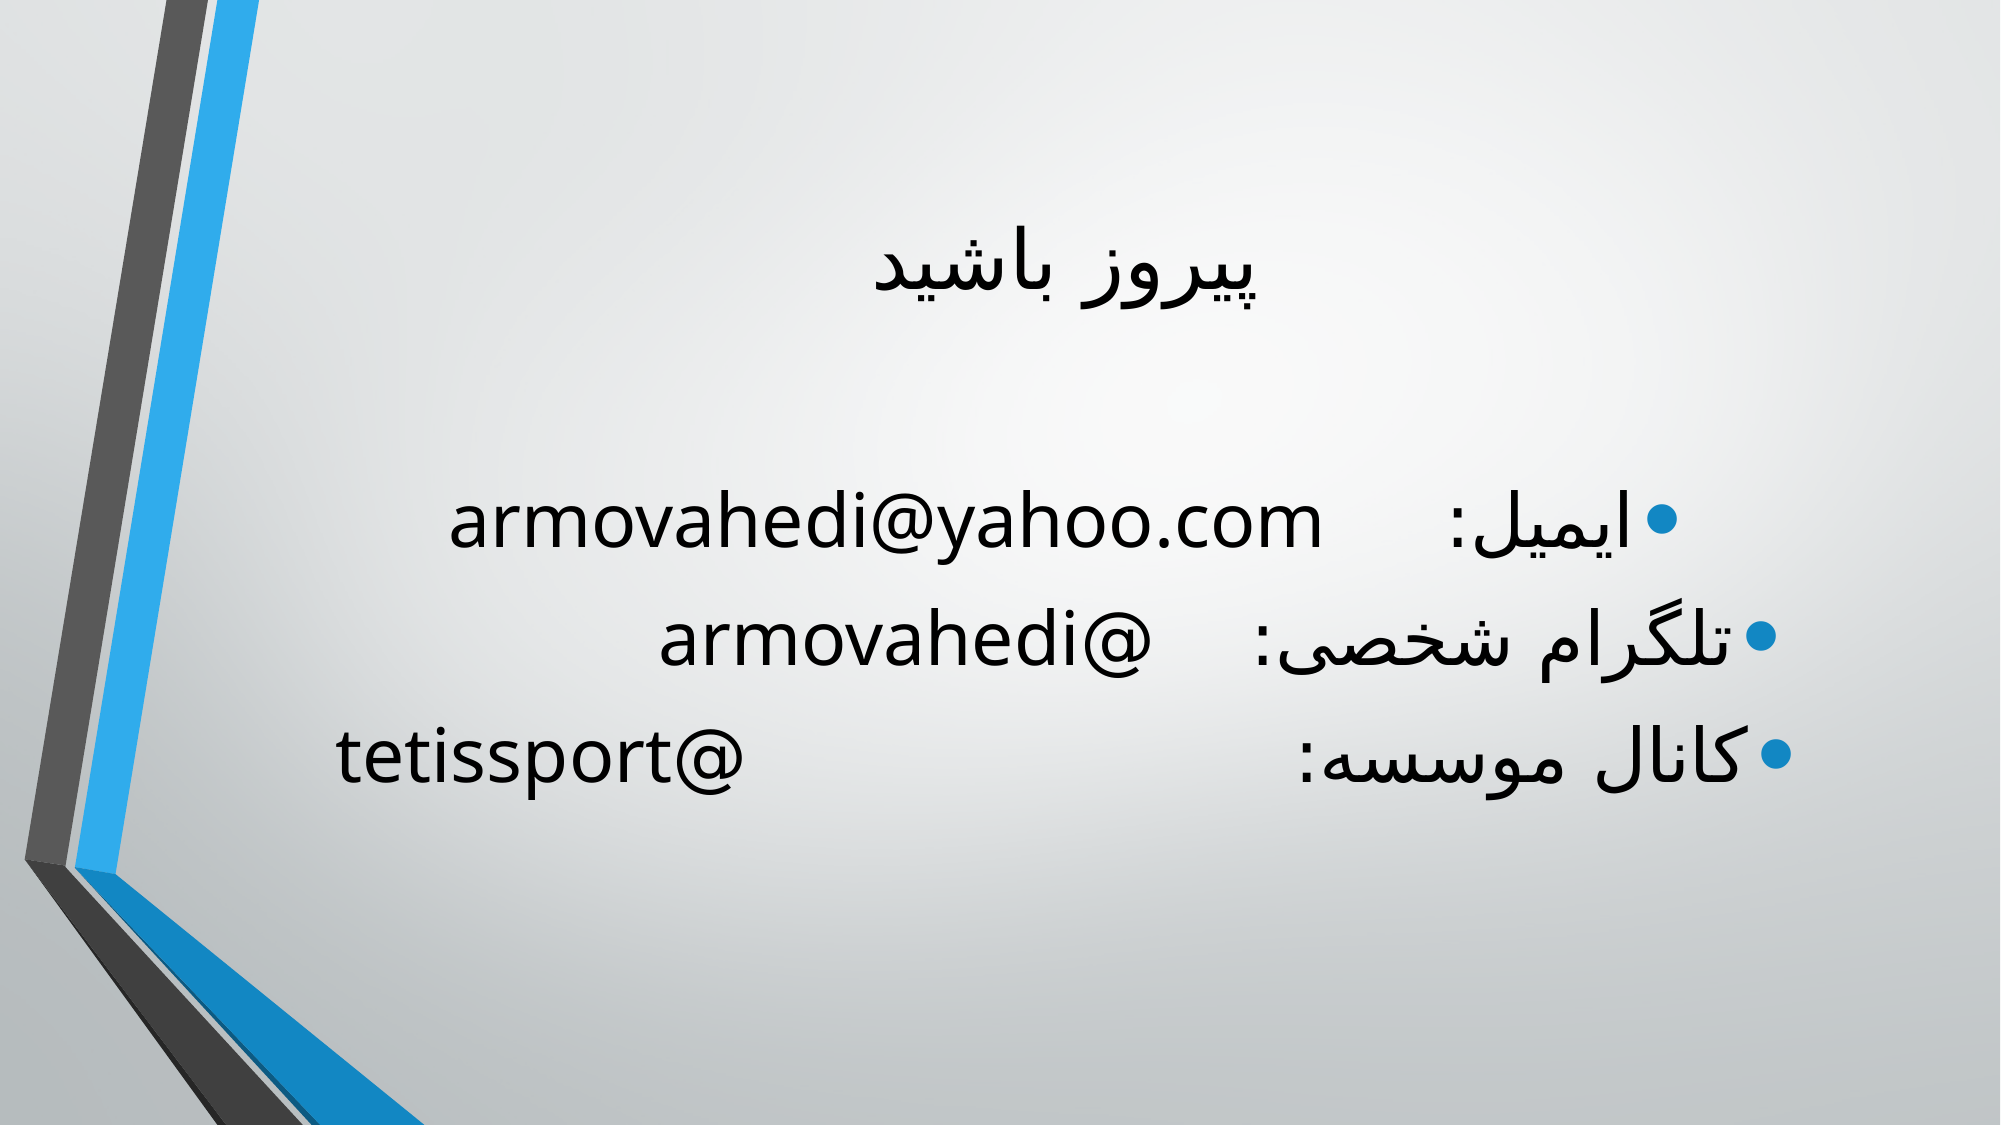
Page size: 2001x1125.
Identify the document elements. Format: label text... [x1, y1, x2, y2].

title پیروز باشید [243, 112, 1887, 400]
list ایمیل: armovahedi@yahoo.com تلگرام شخصی: @armovahedi کانال موسسه: @tetissport [243, 437, 1887, 950]
